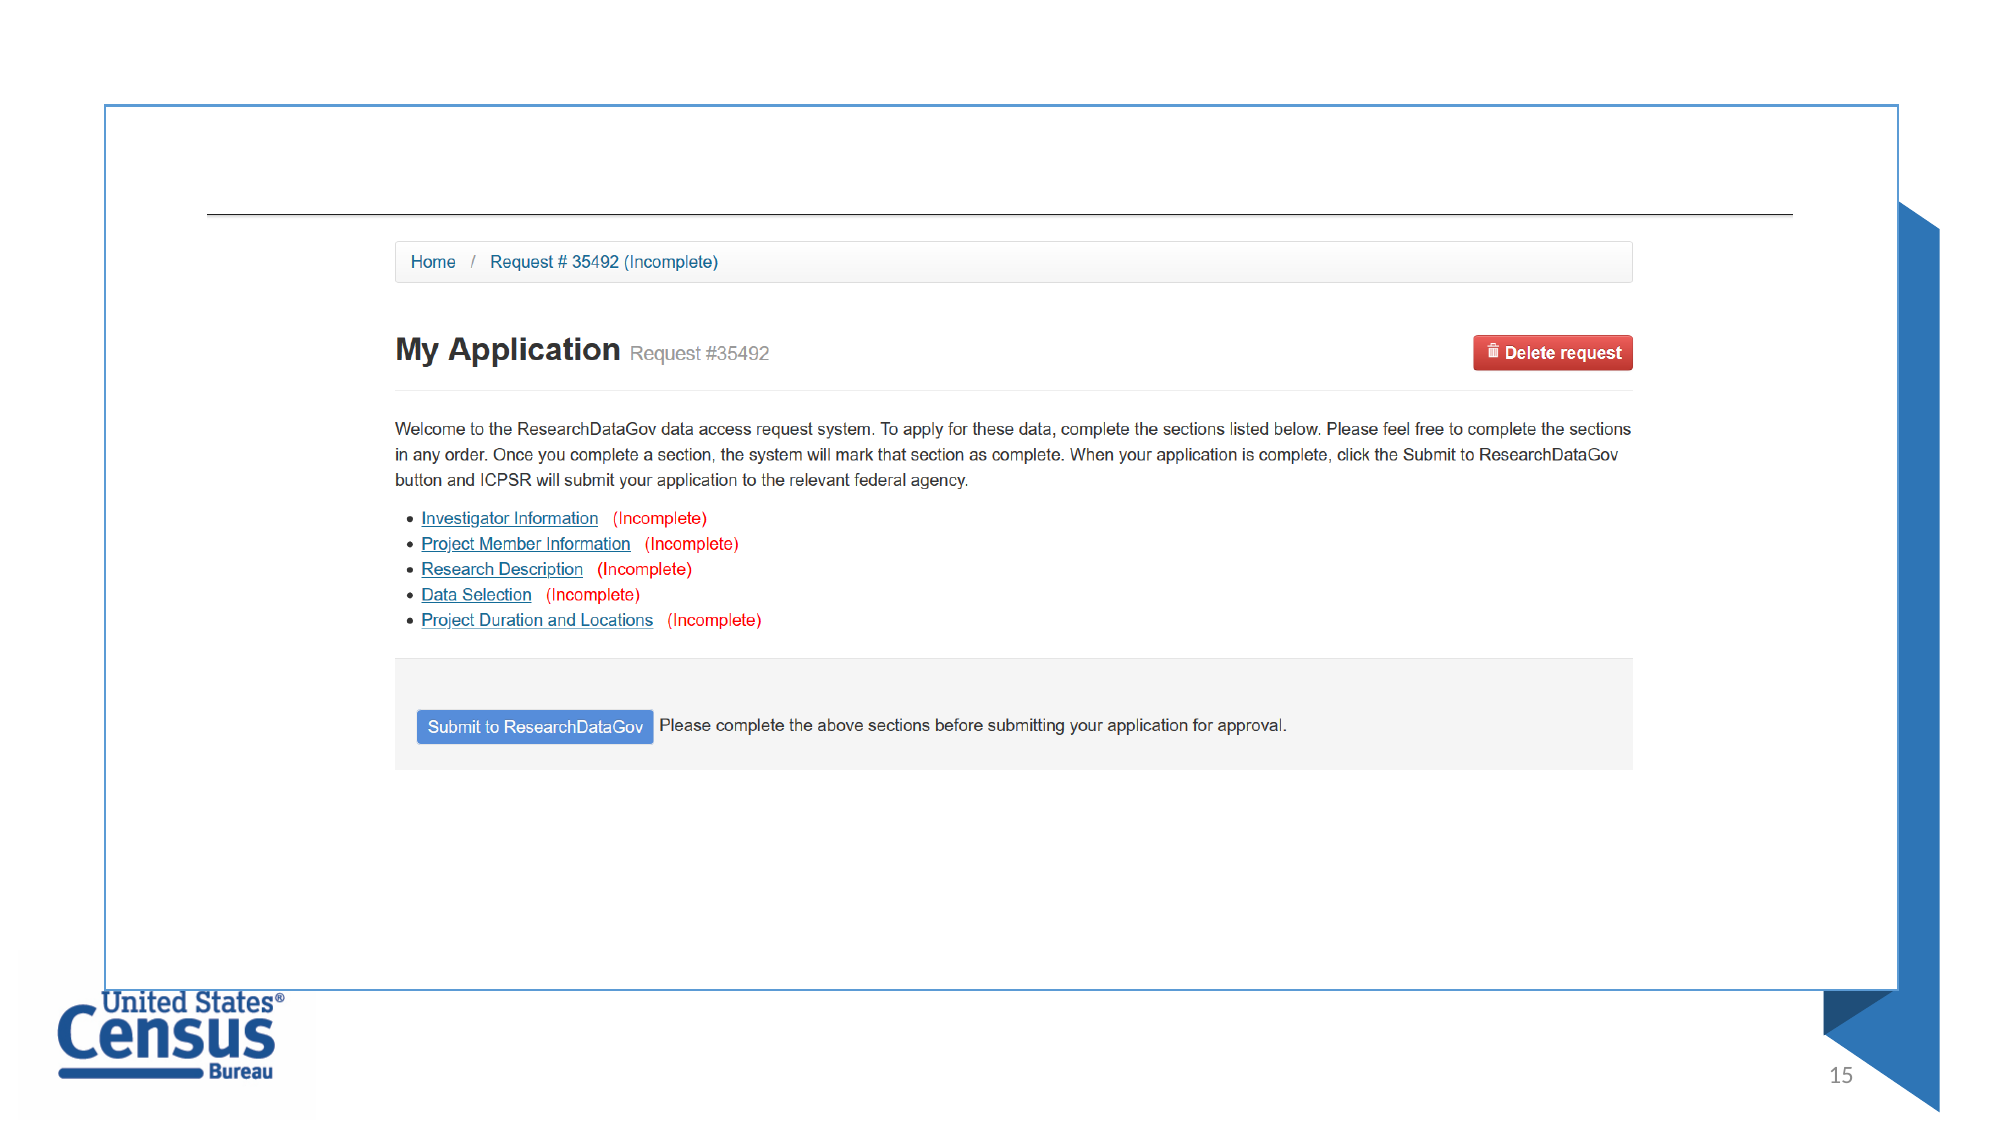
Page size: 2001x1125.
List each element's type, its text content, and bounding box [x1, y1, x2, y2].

slide_number 15 [1756, 1046, 1869, 1100]
picture [207, 214, 1793, 881]
text_box [1823, 990, 1893, 1036]
text_box [1825, 201, 1940, 1113]
picture [18, 950, 316, 1120]
text_box [104, 105, 1899, 990]
